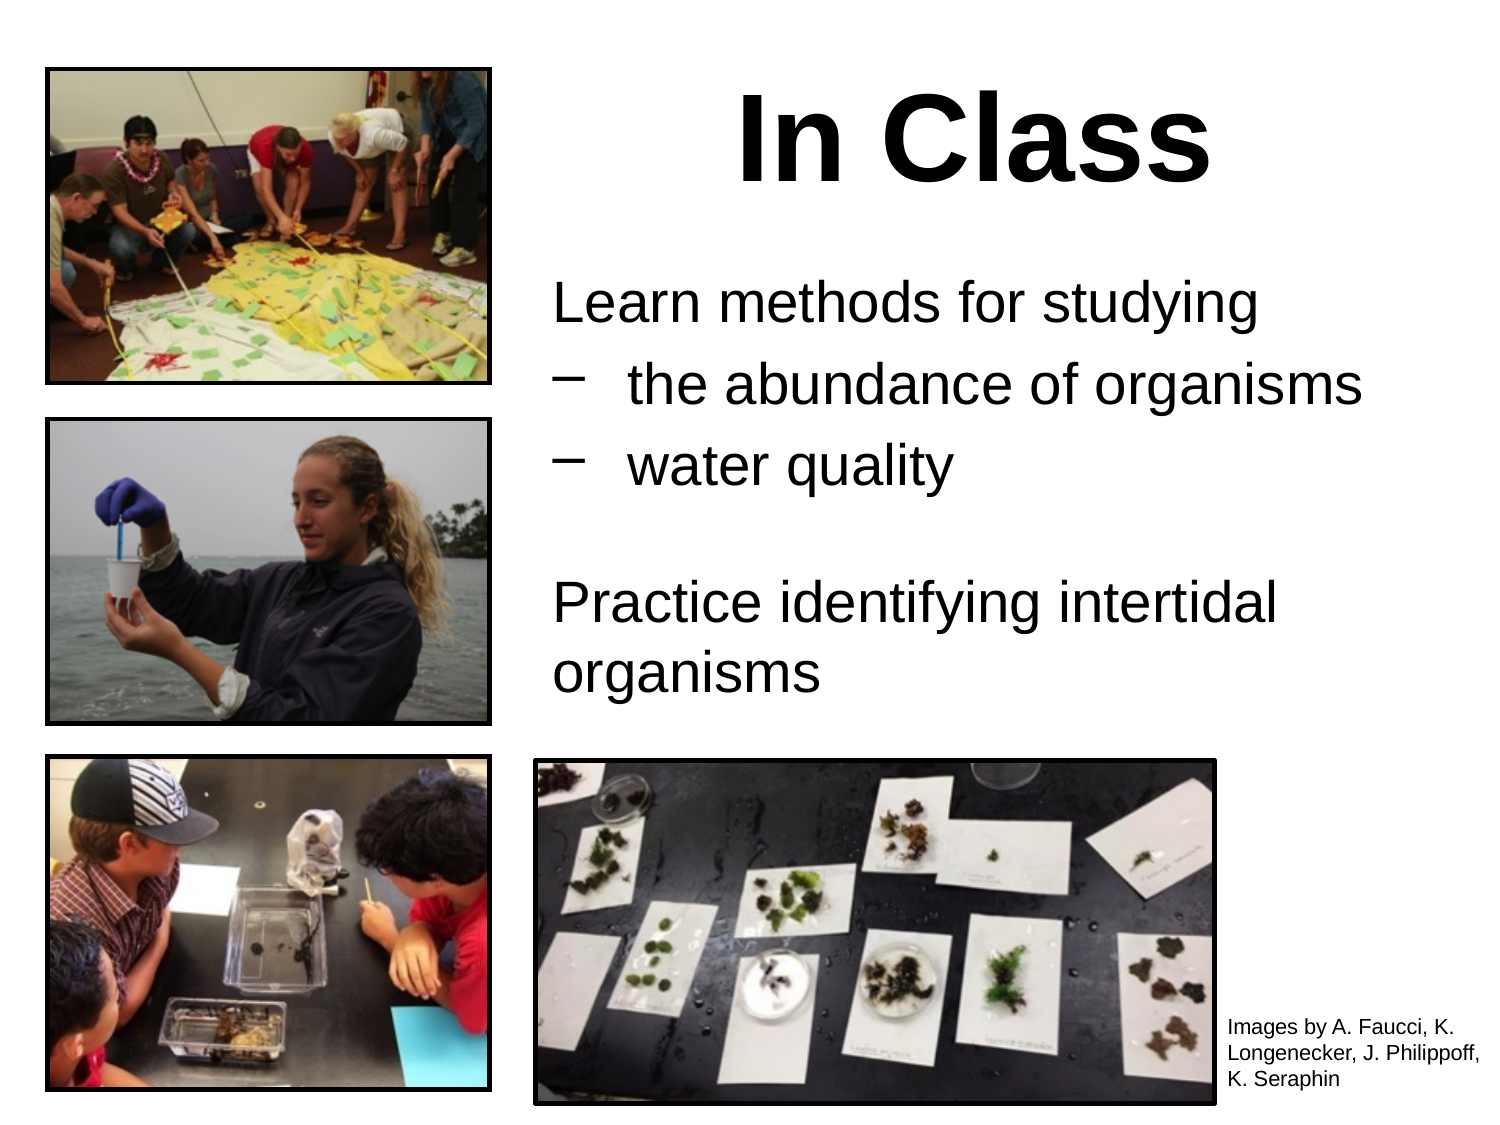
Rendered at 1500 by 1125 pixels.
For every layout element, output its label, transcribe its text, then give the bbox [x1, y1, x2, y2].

picture [49, 758, 488, 1088]
title In Class [225, 37, 1500, 225]
picture [537, 762, 1213, 1102]
text_box Images by A. Faucci, K. Longenecker, J. Philippoff, K. Seraphin [1216, 1005, 1500, 1099]
picture [49, 421, 488, 722]
picture [49, 71, 488, 381]
text_box Practice identifying intertidal organisms [537, 474, 1500, 675]
list Learn methods for studying the abundance of organisms water quality [537, 174, 1500, 375]
